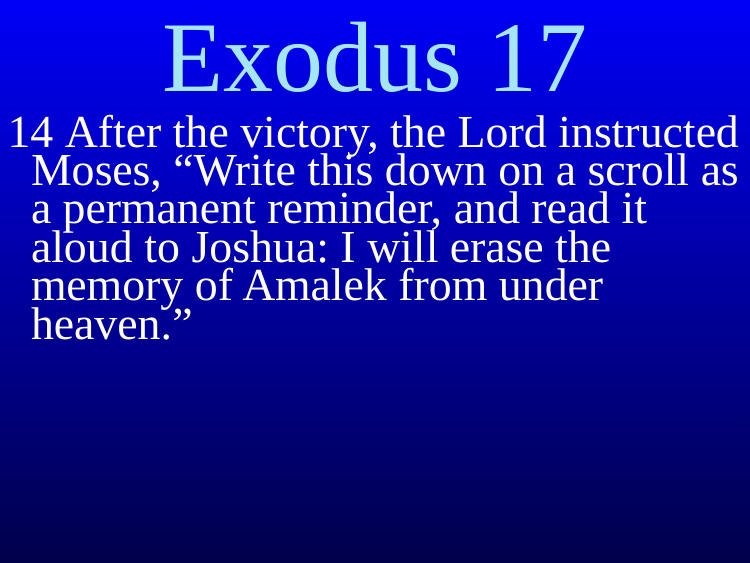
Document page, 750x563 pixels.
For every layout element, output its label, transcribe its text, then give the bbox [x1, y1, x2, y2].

title Exodus 17 [0, 0, 750, 112]
list 14 After the victory, the Lord instructed Moses, “Write this down on a scroll as a permanent reminder, and read it aloud to Joshua: I will erase the memory of Amalek from under heaven.” [0, 112, 750, 513]
